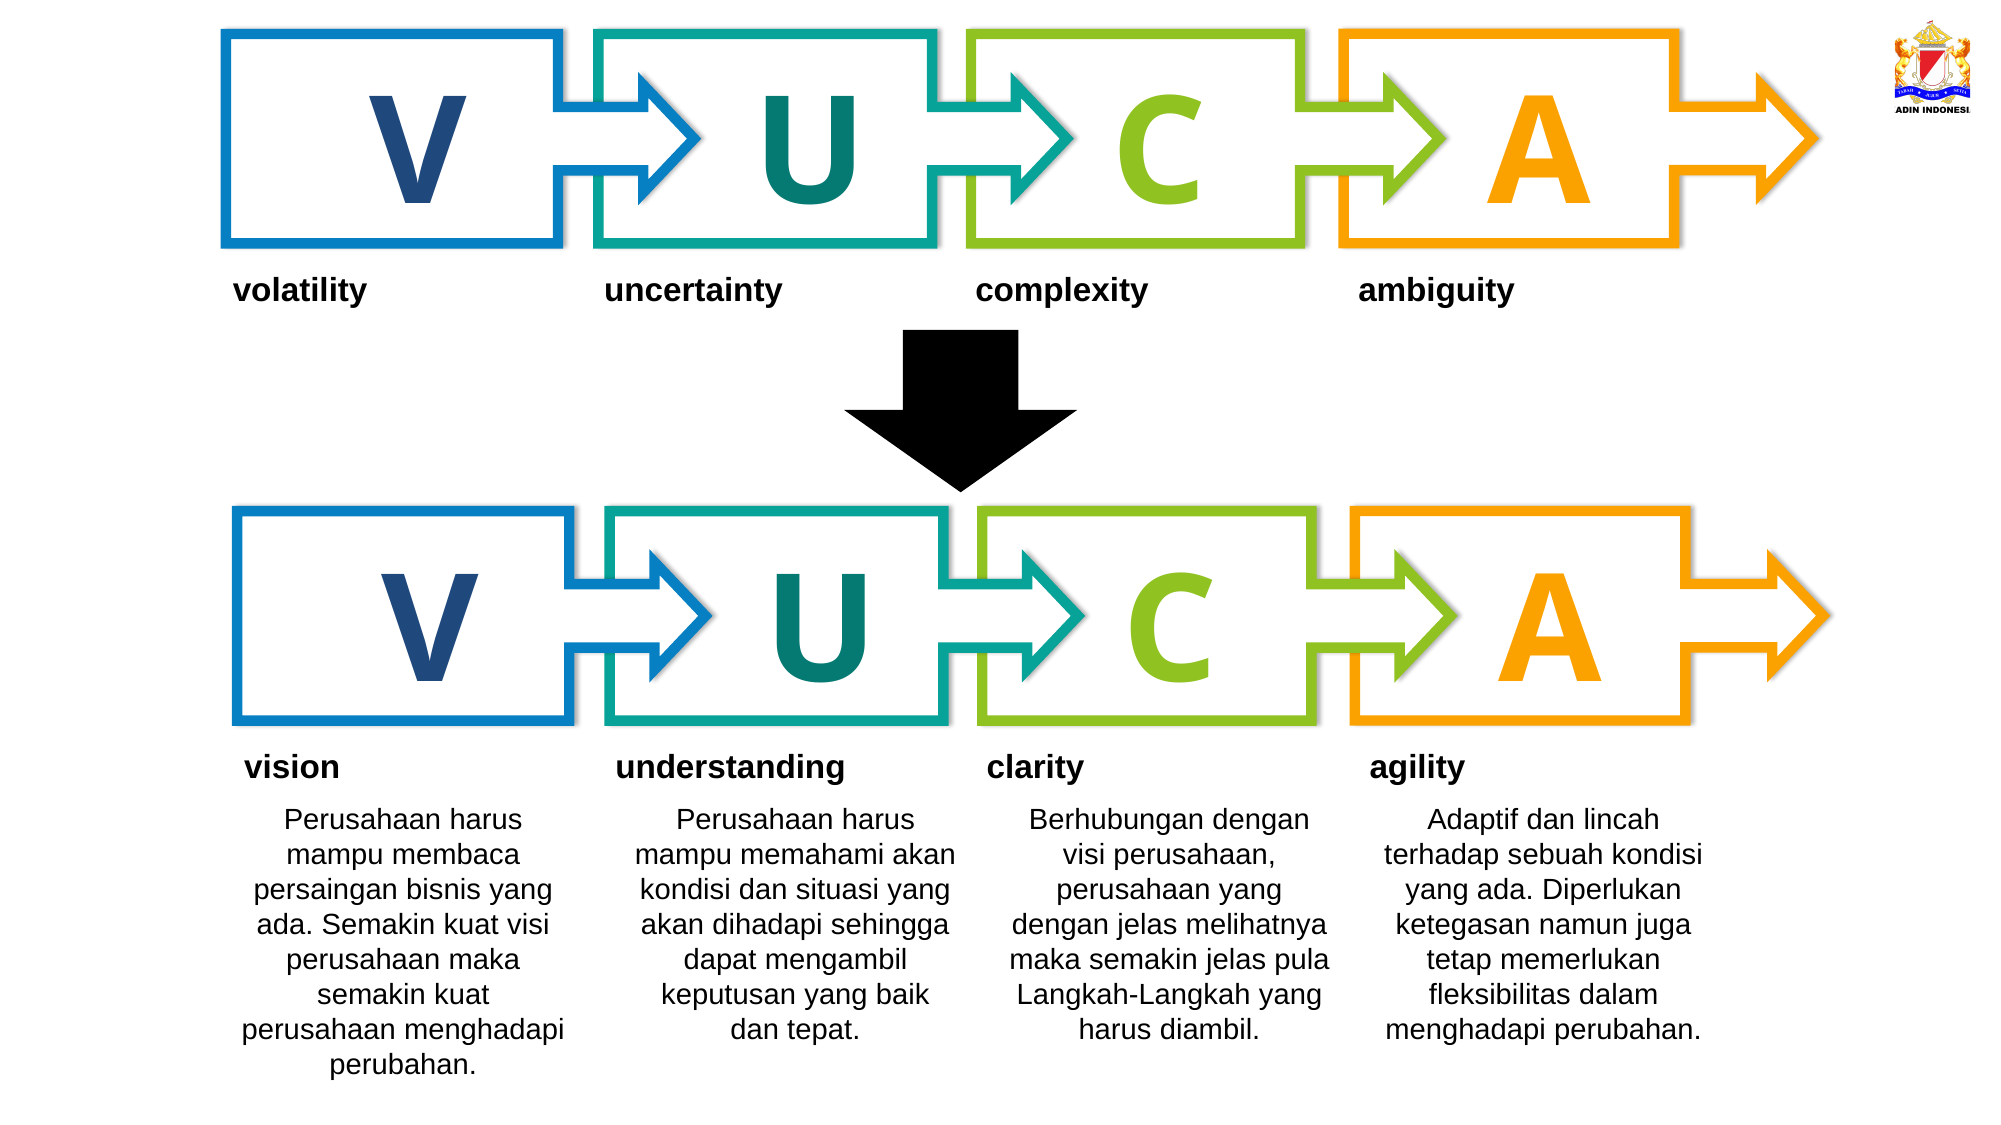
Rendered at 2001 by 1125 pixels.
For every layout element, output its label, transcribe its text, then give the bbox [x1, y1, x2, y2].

picture [1894, 20, 1971, 113]
text_box vision [229, 738, 573, 793]
text_box uncertainty [589, 260, 933, 316]
text_box agility [1354, 738, 1699, 793]
text_box Berhubungan dengan visi perusahaan, perusahaan yang dengan jelas melihatnya maka semakin jelas pula Langkah-Langkah yang harus diambil. [992, 793, 1348, 1053]
text_box Perusahaan harus mampu membaca persaingan bisnis yang ada. Semakin kuat visi perusahaan maka semakin kuat perusahaan menghadapi perubahan. [225, 793, 581, 1088]
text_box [237, 510, 1824, 721]
text_box complexity [960, 260, 1304, 316]
text_box Perusahaan harus mampu memahami akan kondisi dan situasi yang akan dihadapi sehingga dapat mengambil keputusan yang baik dan tepat. [618, 793, 973, 1053]
text_box ambiguity [1343, 260, 1687, 316]
text_box clarity [971, 738, 1316, 793]
text_box Adaptif dan lincah terhadap sebuah kondisi yang ada. Diperlukan ketegasan namun juga tetap memerlukan fleksibilitas dalam menghadapi perubahan. [1366, 793, 1722, 1053]
text_box understanding [600, 738, 944, 793]
text_box [844, 329, 1078, 493]
text_box volatility [218, 260, 562, 316]
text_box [225, 33, 1812, 244]
